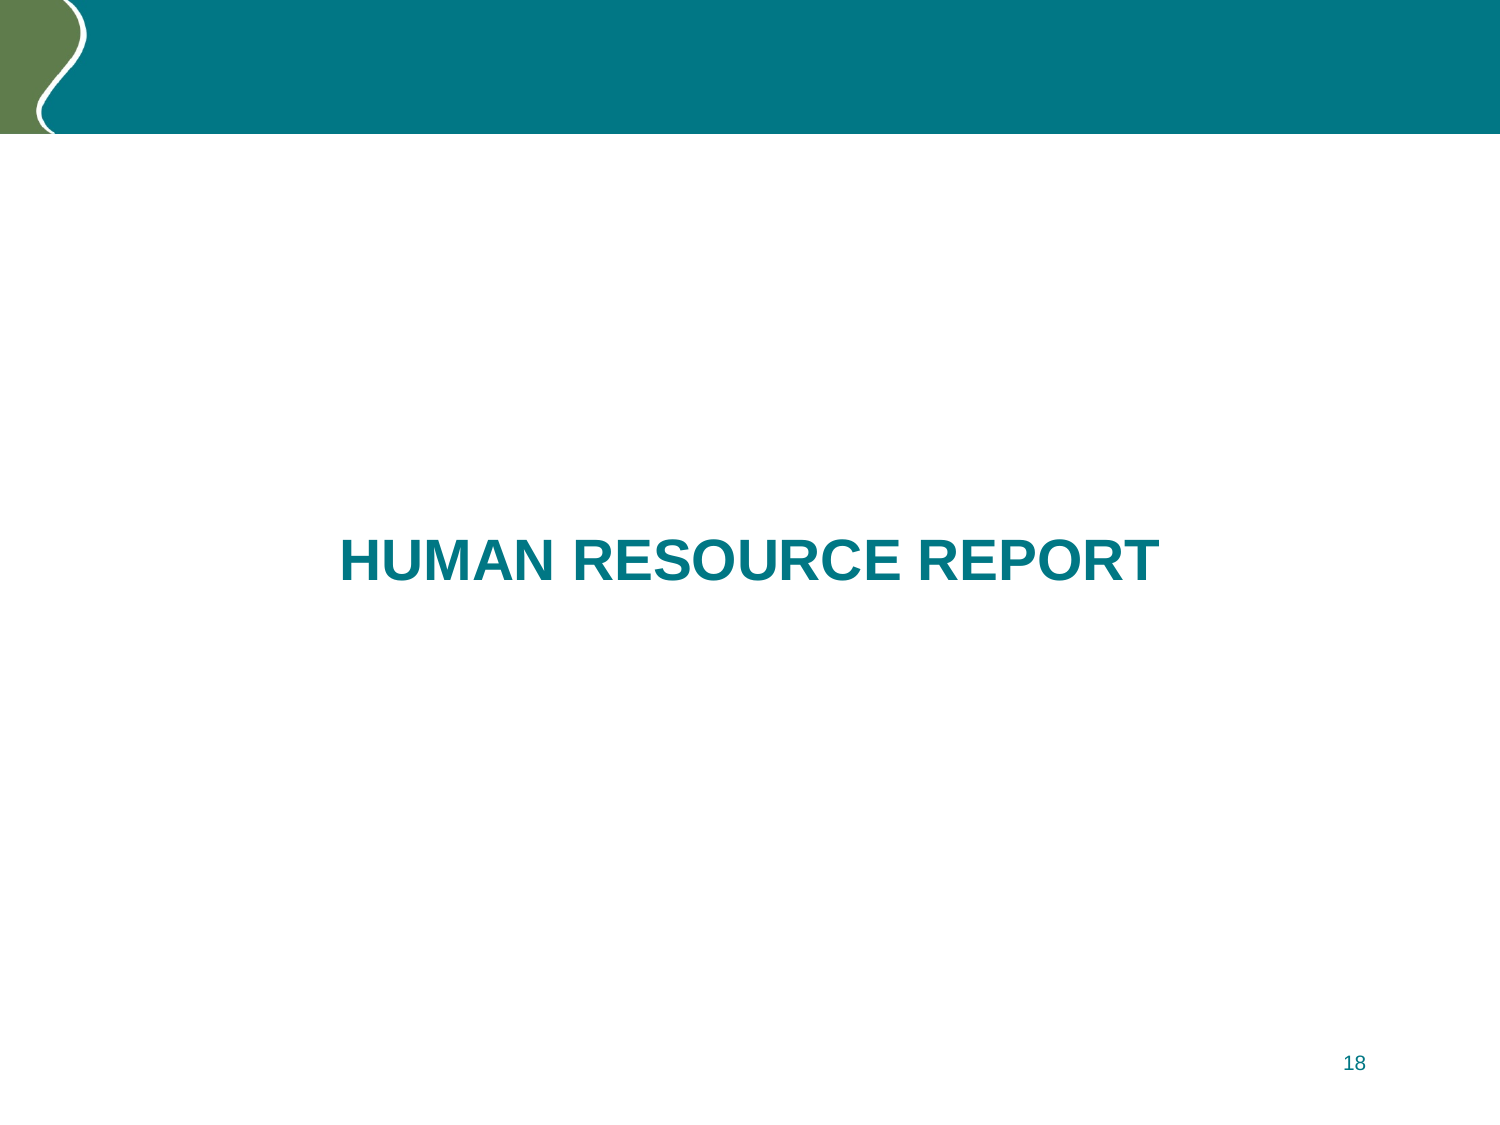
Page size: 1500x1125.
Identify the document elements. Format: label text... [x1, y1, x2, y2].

picture [0, 0, 1500, 134]
text_box HUMAN RESOURCE REPORT [35, 337, 1465, 657]
slide_number 18 [1068, 1024, 1382, 1101]
